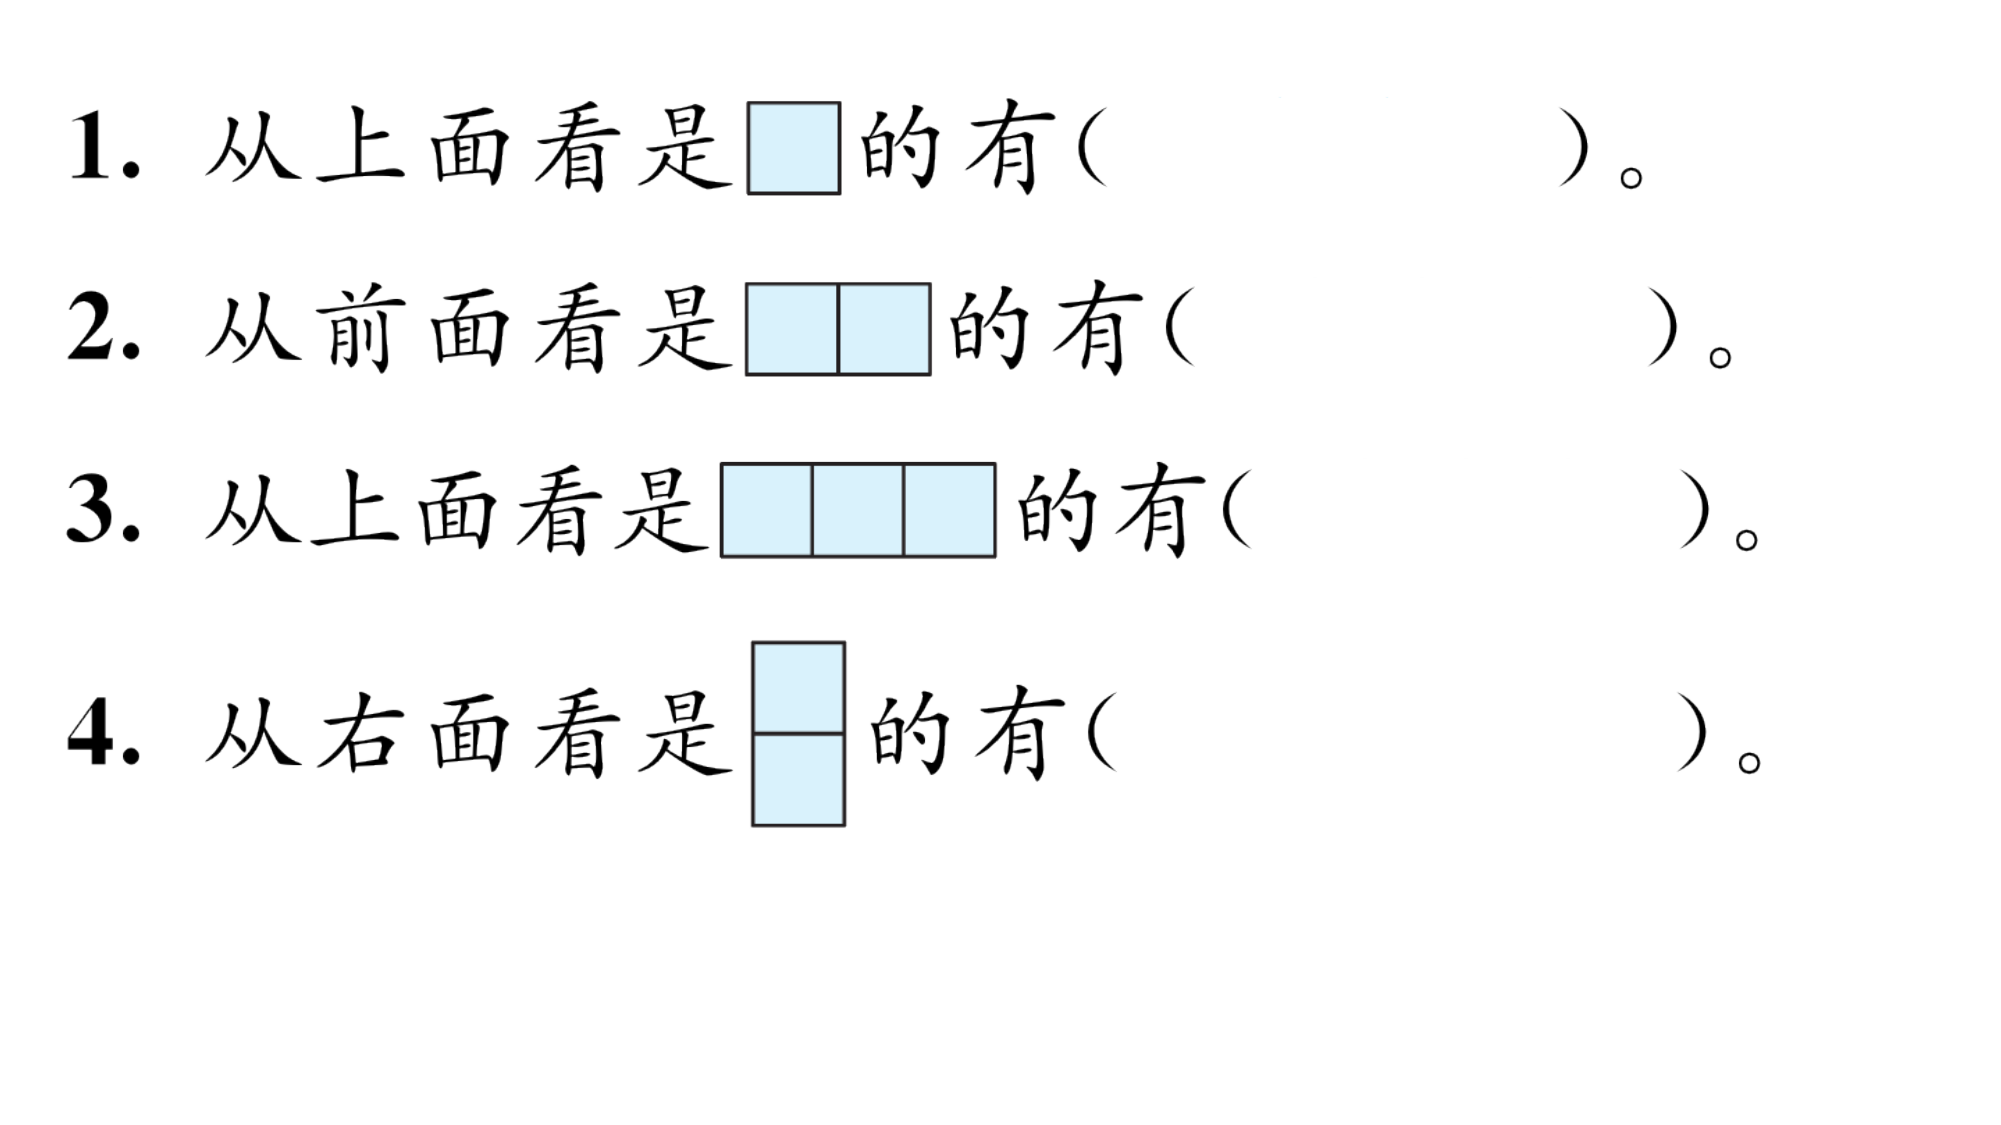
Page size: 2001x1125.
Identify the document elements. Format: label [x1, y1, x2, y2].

picture [58, 58, 1949, 870]
